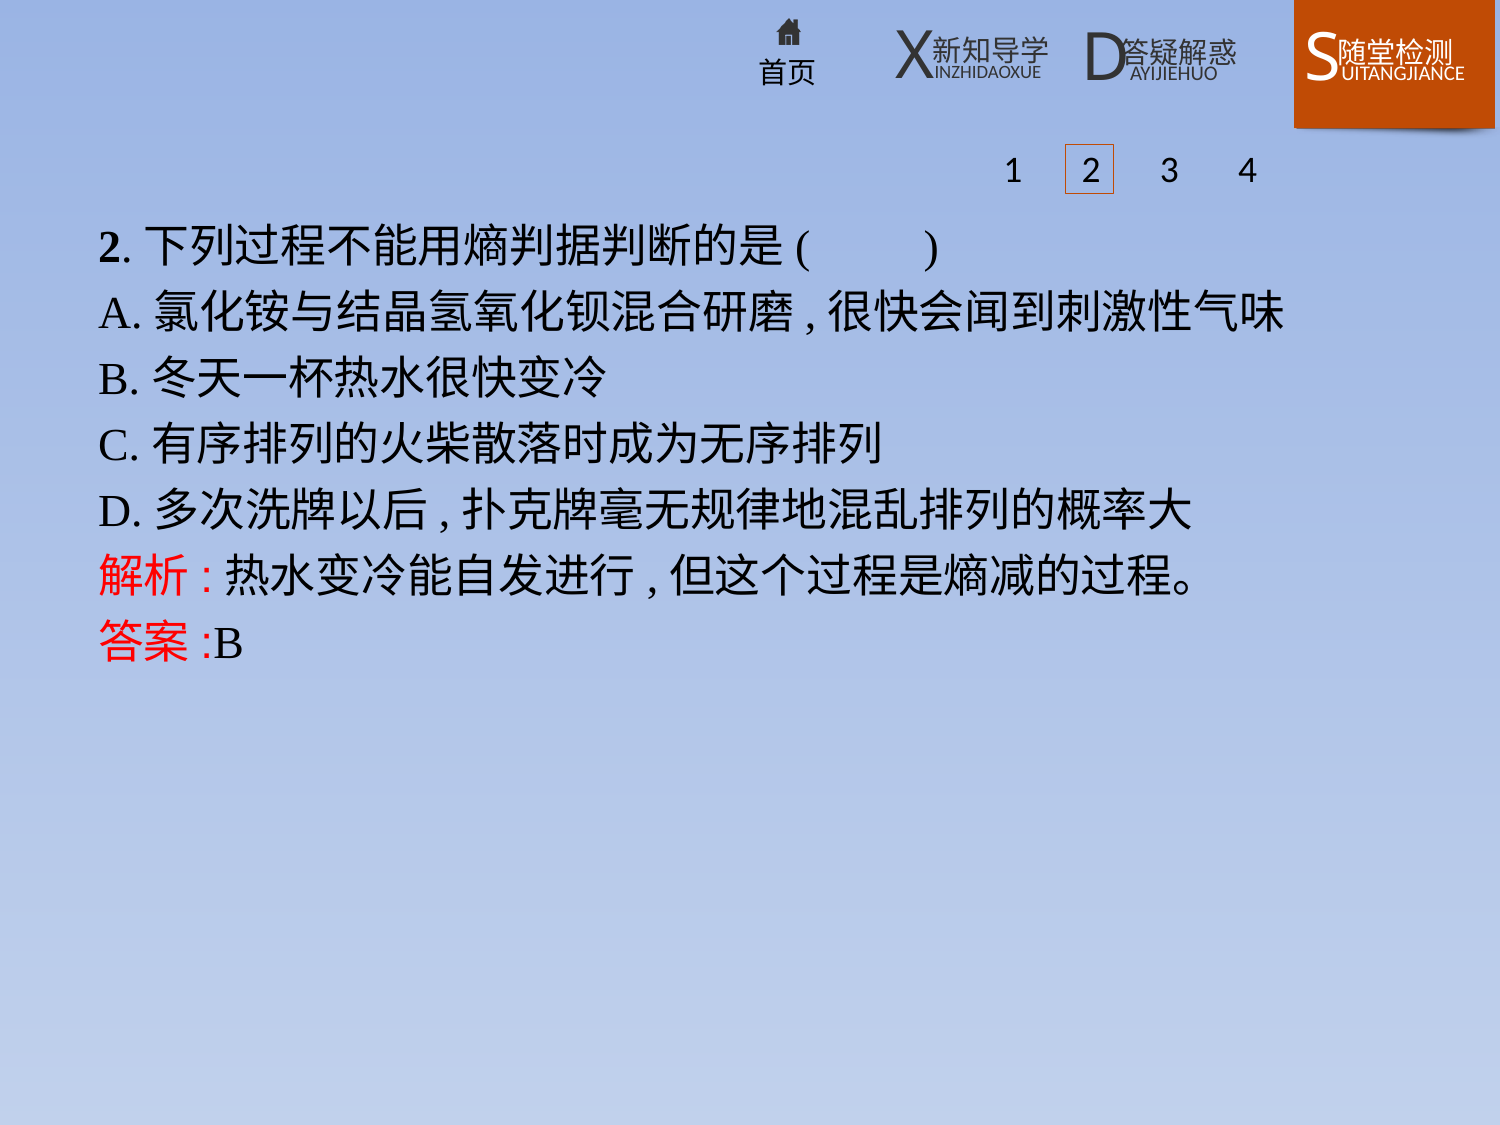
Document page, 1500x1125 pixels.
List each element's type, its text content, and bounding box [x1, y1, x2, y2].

picture [1294, 0, 1500, 139]
text_box [1142, 143, 1194, 195]
picture [776, 18, 801, 45]
text_box 1 2 3 4 [988, 137, 1273, 197]
text_box [1222, 143, 1274, 196]
text_box [1063, 143, 1116, 195]
text_box [984, 141, 1039, 193]
text_box 2.下列过程不能用熵判据判断的是( ) A.氯化铵与结晶氢氧化钡混合研磨,很快会闻到刺激性气味 B.冬天一杯热水很快变冷 C.有序排列的火柴散落时成为无序排列 D.多次洗牌以后,扑克牌毫无规律地混乱排列的概率大 解析:热水变冷能自发进行,但这个过程是熵减的过程。 答案:B [83, 198, 1417, 675]
